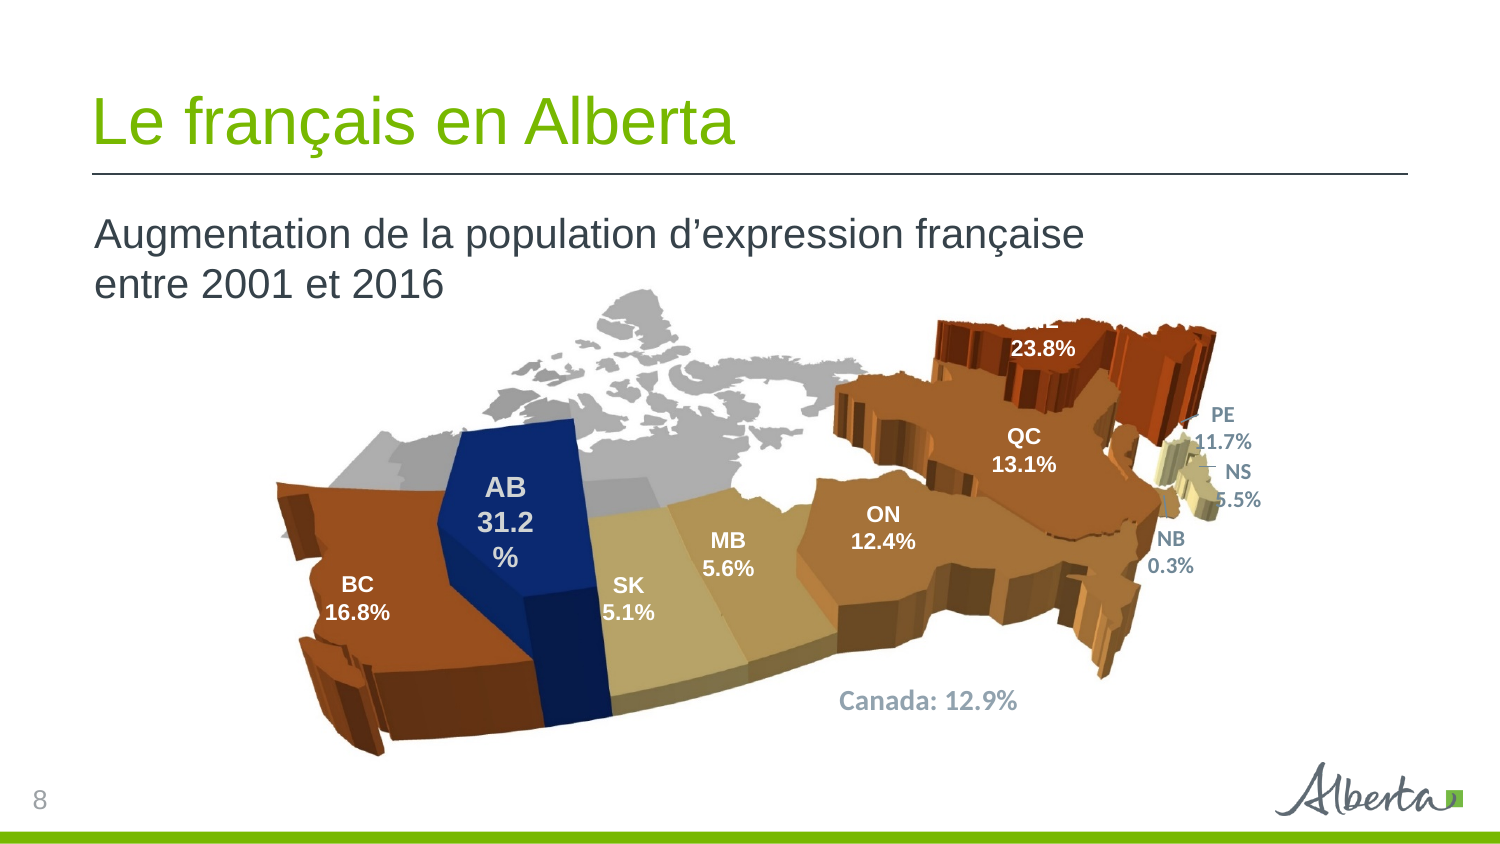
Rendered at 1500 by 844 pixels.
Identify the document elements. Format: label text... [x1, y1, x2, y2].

picture [1275, 762, 1463, 816]
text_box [241, 259, 1271, 799]
text_box Augmentation de la population d’expression française entre 2001 et 2016 [79, 199, 1261, 315]
title Le français en Alberta [76, 72, 1425, 166]
slide_number 8 [17, 776, 356, 822]
